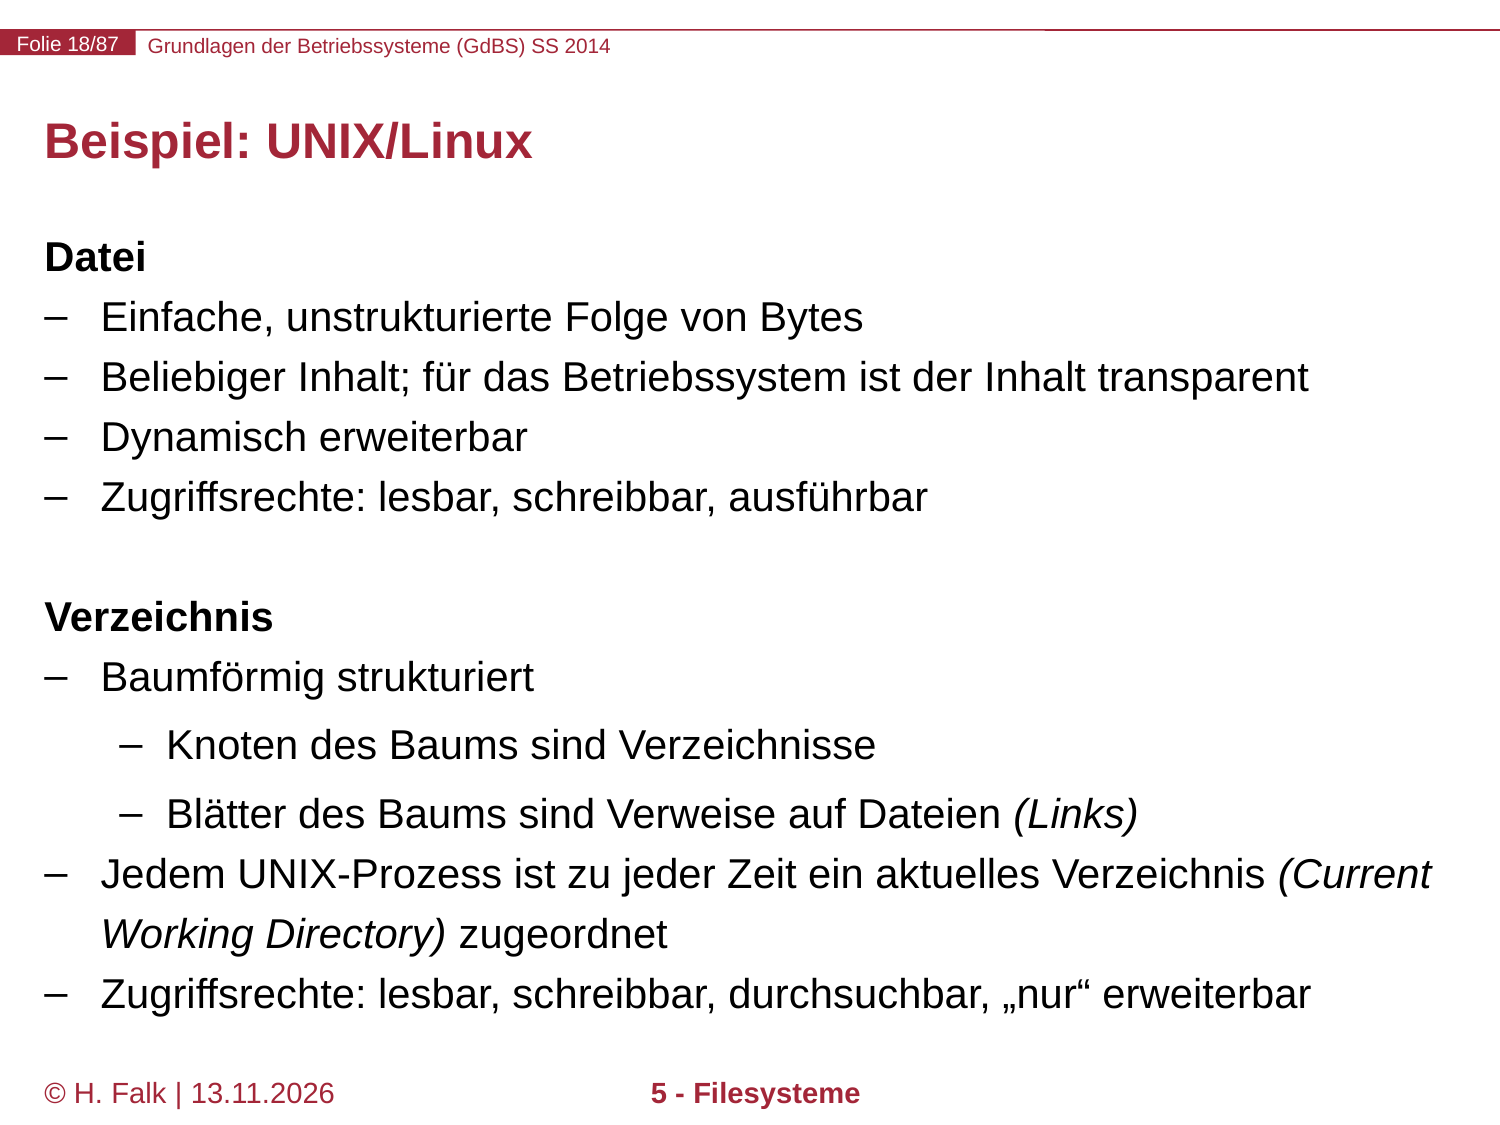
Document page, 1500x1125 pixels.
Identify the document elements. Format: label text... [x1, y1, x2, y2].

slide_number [29, 1066, 301, 1125]
list Datei Einfache, unstrukturierte Folge von Bytes Beliebiger Inhalt; für das Betriebssystem ist der Inhalt transparent Dynamisch erweiterbar Zugriffsrechte: lesbar, schreibbar, ausführbar Verzeichnis Baumförmig strukturiert Knoten des Baums sind Verzeichnisse Blätter des Baums sind Verweise auf Dateien (Links) Jedem UNIX-Prozess ist zu jeder Zeit ein aktuelles Verzeichnis (Current Working Directory) zugeordnet Zugriffsrechte: lesbar, schreibbar, durchsuchbar, „nur“ erweiterbar [29, 227, 1471, 1047]
title Beispiel: UNIX/Linux [29, 90, 1471, 198]
footer 5 - Filesysteme [301, 1066, 1211, 1125]
